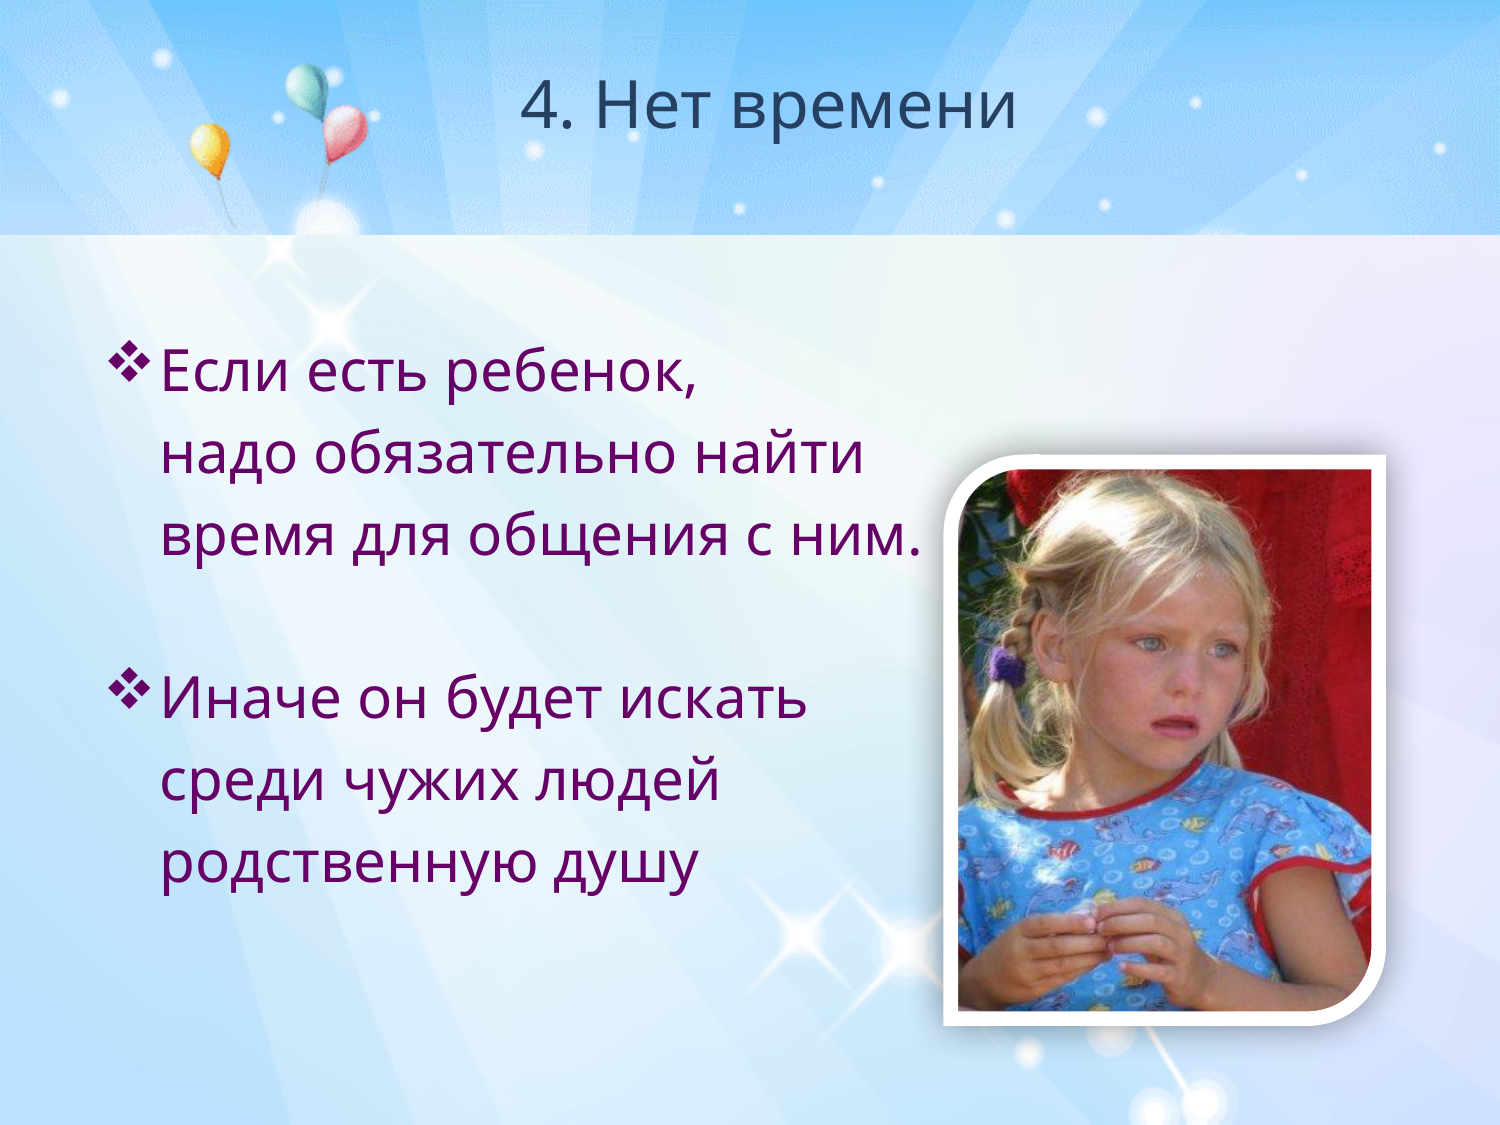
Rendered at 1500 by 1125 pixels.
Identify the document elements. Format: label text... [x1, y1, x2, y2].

text_box 4. Нет времени [253, 54, 1304, 193]
text_box Если есть ребенок, надо обязательно найти время для общения с ним. Иначе он будет искать среди чужих людей родственную душу [88, 326, 963, 929]
picture [0, 0, 1500, 1125]
